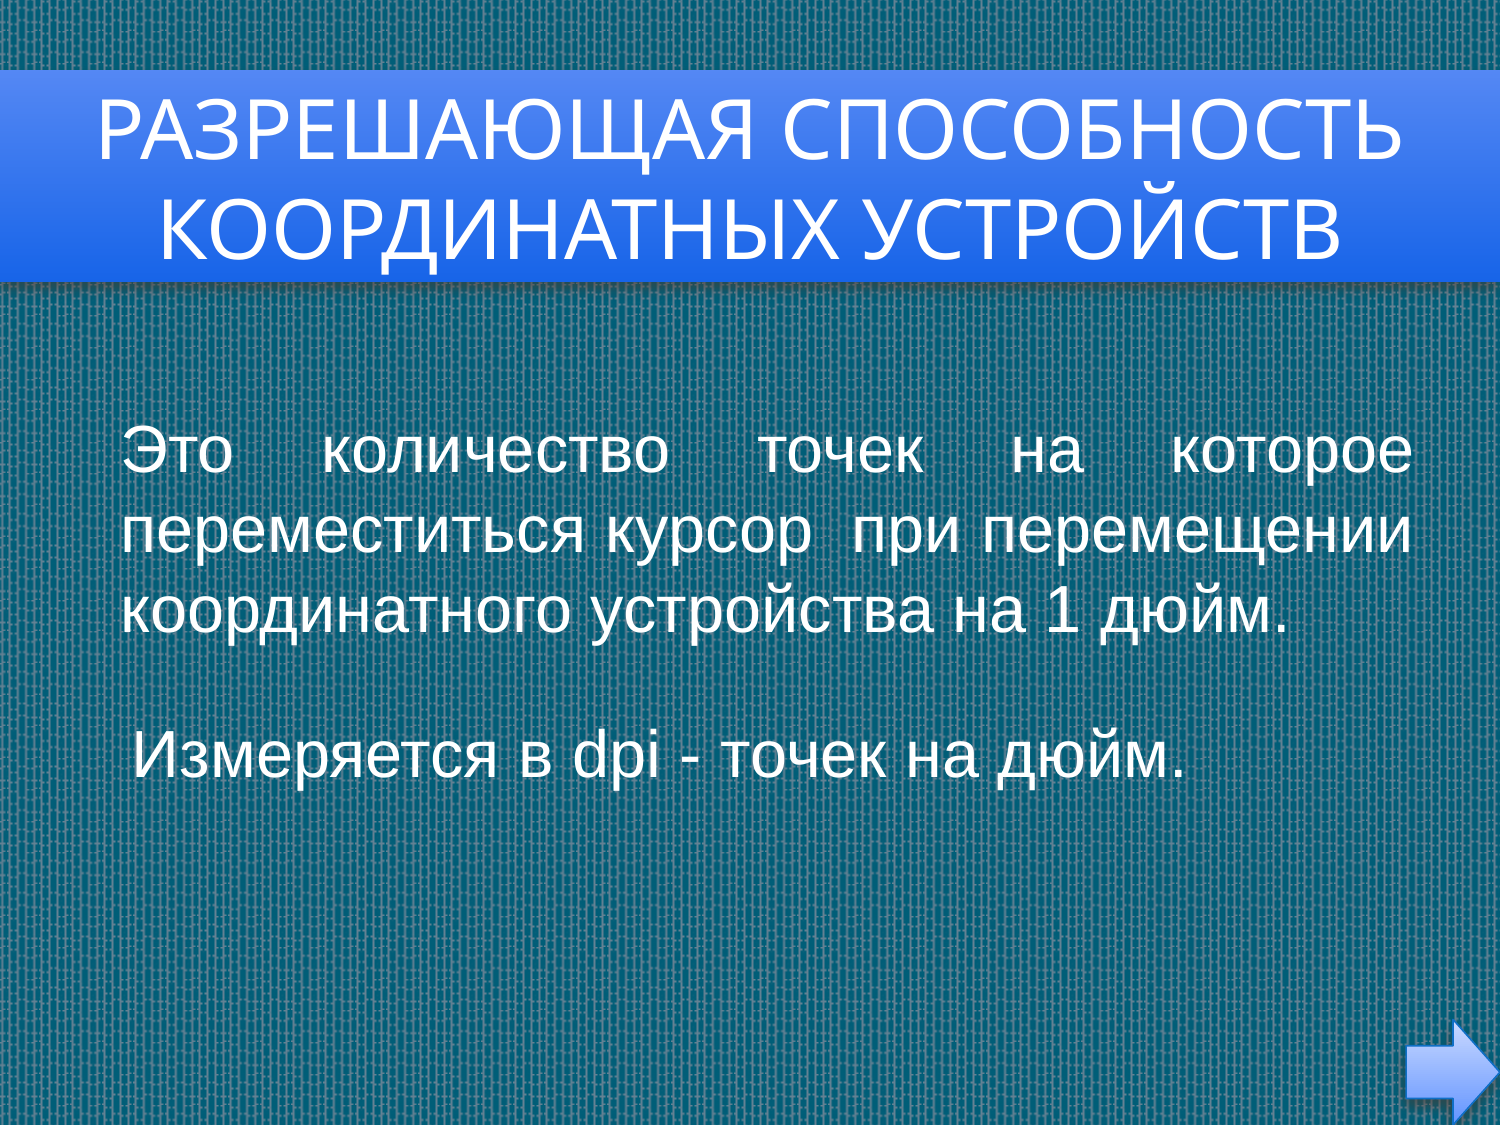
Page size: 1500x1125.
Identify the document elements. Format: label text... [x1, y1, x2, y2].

text_box [1405, 1018, 1500, 1125]
title Разрешающая способность координатных устройств [0, 70, 1500, 282]
text_box Измеряется в dpi - точек на дюйм. [117, 703, 1442, 798]
text_box Это количество точек на которое переместиться курсор при перемещении координатного устройства на 1 дюйм. [105, 398, 1430, 653]
